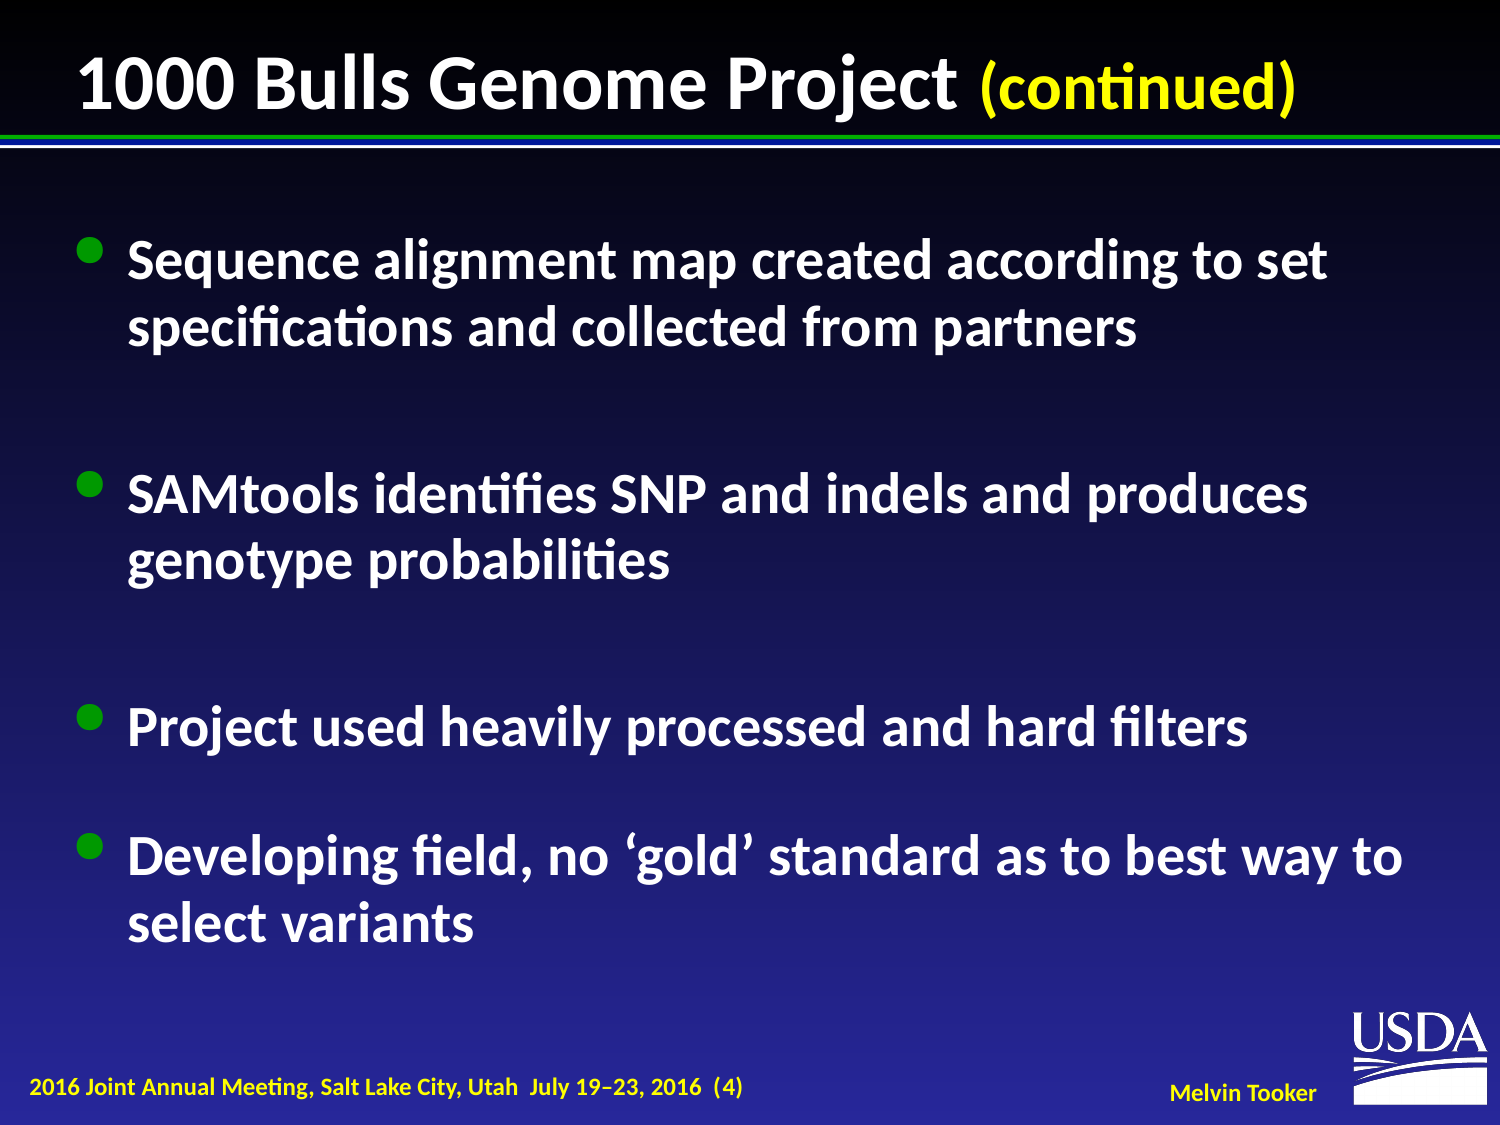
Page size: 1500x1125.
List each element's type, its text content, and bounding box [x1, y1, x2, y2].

picture [1352, 1011, 1489, 1105]
list Sequence alignment map created according to set specifications and collected from partners SAMtools identifies SNP and indels and produces genotype probabilities Project used heavily processed and hard filters Developing field, no ‘gold’ standard as to best way to select variants [74, 224, 1425, 962]
title 1000 Bulls Genome Project (continued) [74, 29, 1425, 127]
